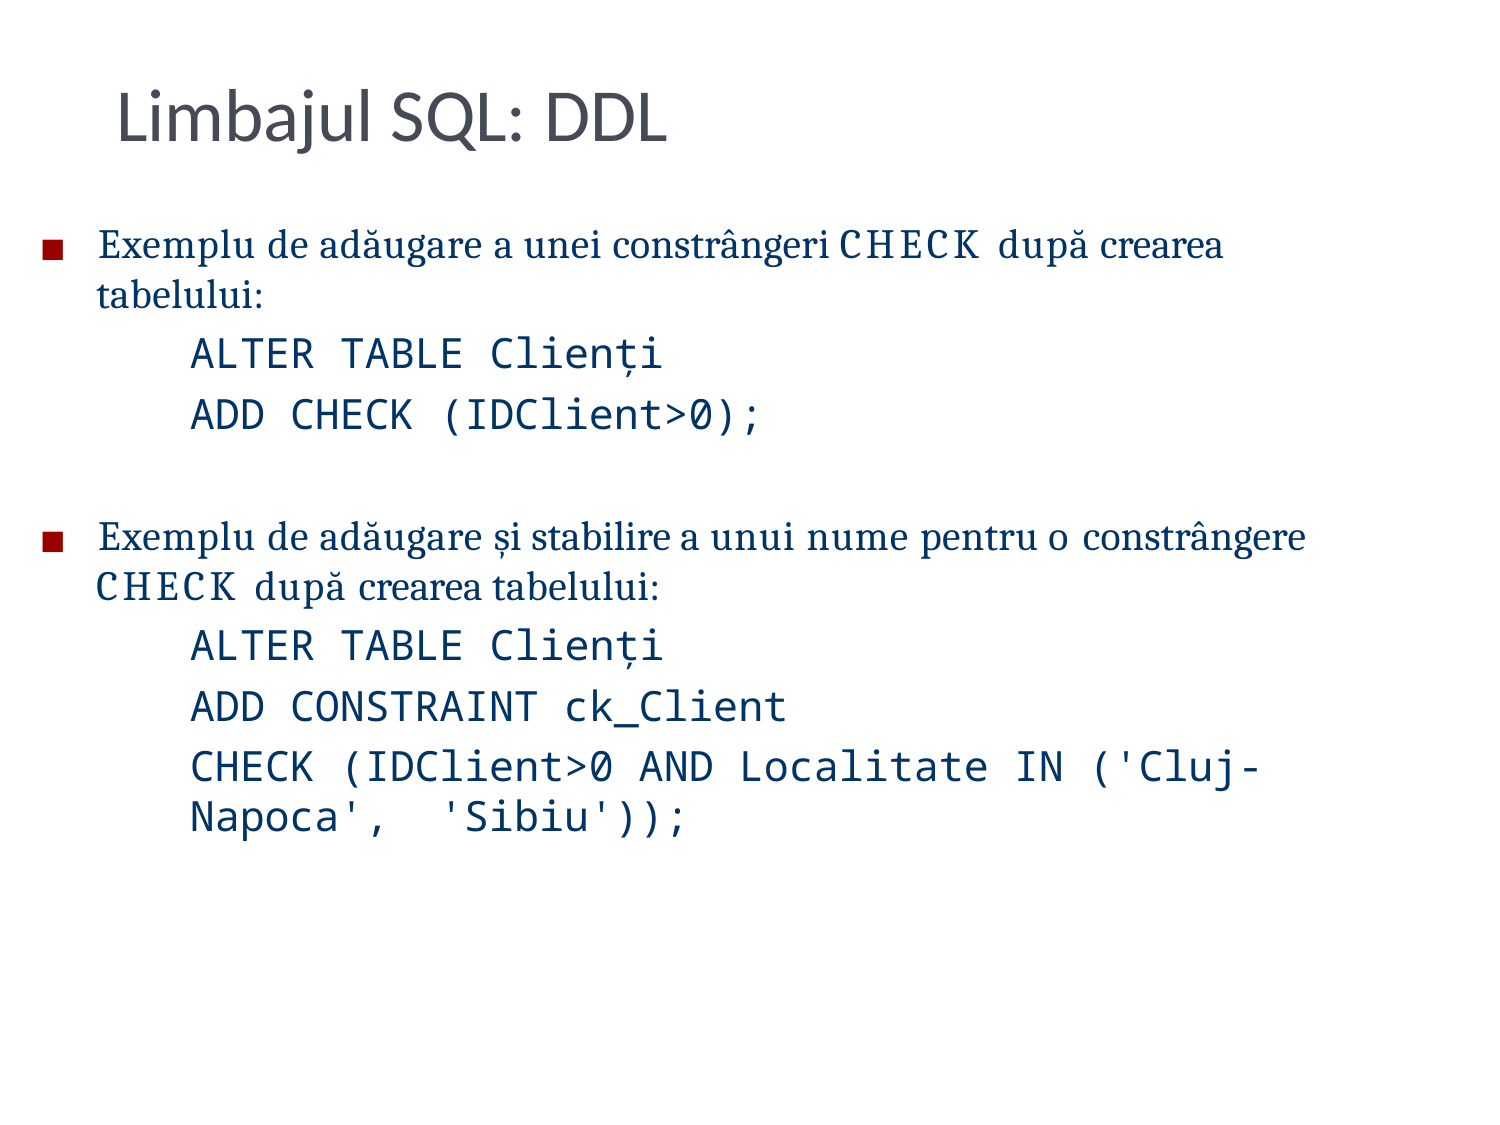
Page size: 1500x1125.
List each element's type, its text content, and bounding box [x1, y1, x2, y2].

text_box ◼ Exemplu de adăugare a unei constrângeri CHECK după crearea tabelului: ALTER TABLE Clienți ADD CHECK (IDClient>0); ◼ Exemplu de adăugare și stabilire a unui nume pentru o constrângere CHECK după crearea tabelului: ALTER TABLE Clienți ADD CONSTRAINT ck_Client CHECK (IDClient>0 AND Localitate IN ('Cluj-Napoca', 'Sibiu')); [37, 214, 1364, 840]
title Limbajul SQL: DDL [112, 15, 670, 205]
